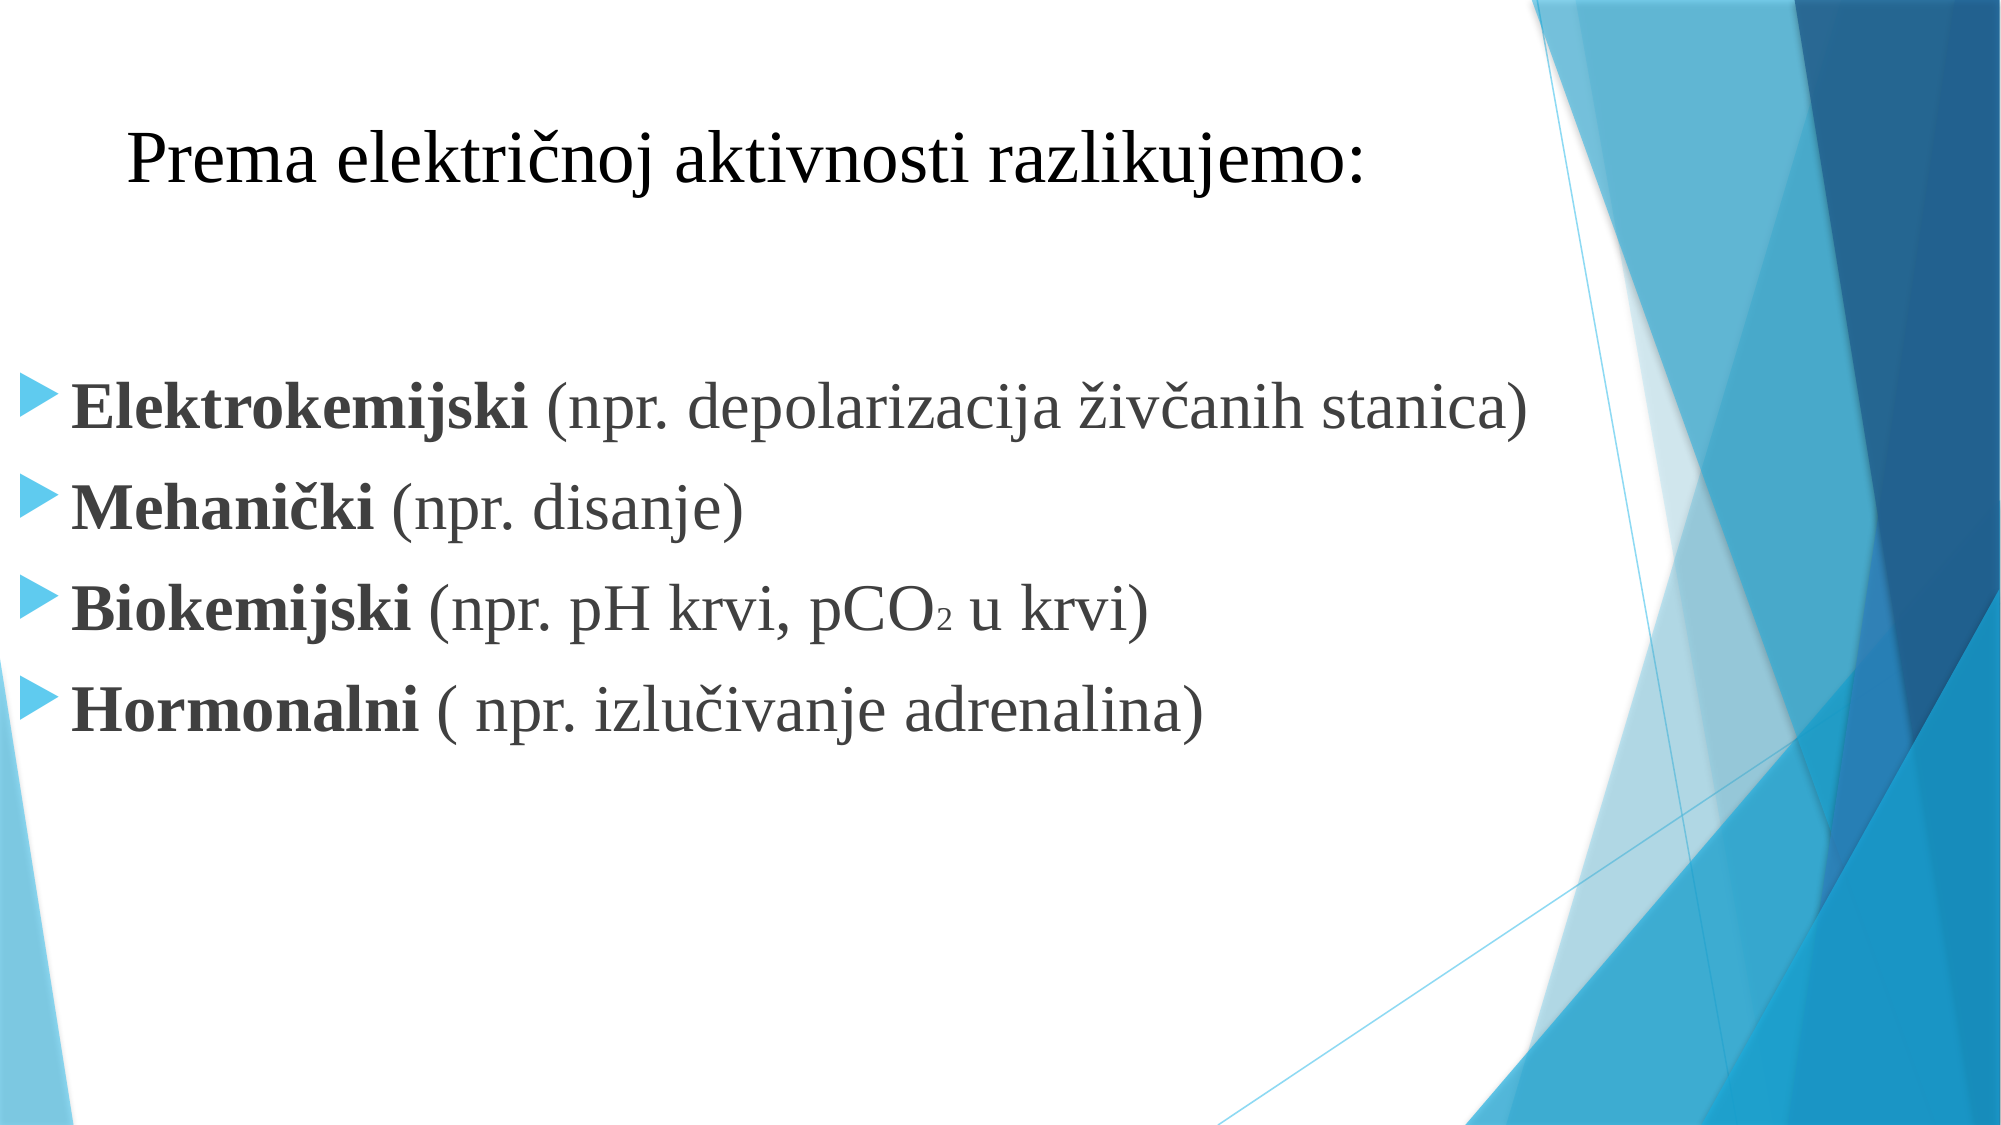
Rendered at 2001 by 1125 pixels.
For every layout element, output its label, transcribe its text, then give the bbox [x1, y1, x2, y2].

list Elektrokemijski (npr. depolarizacija živčanih stanica) Mehanički (npr. disanje) Biokemijski (npr. pH krvi, pCO2 u krvi) Hormonalni ( npr. izlučivanje adrenalina) [0, 354, 1630, 1125]
title Prema električnoj aktivnosti razlikujemo: [111, 99, 1522, 317]
